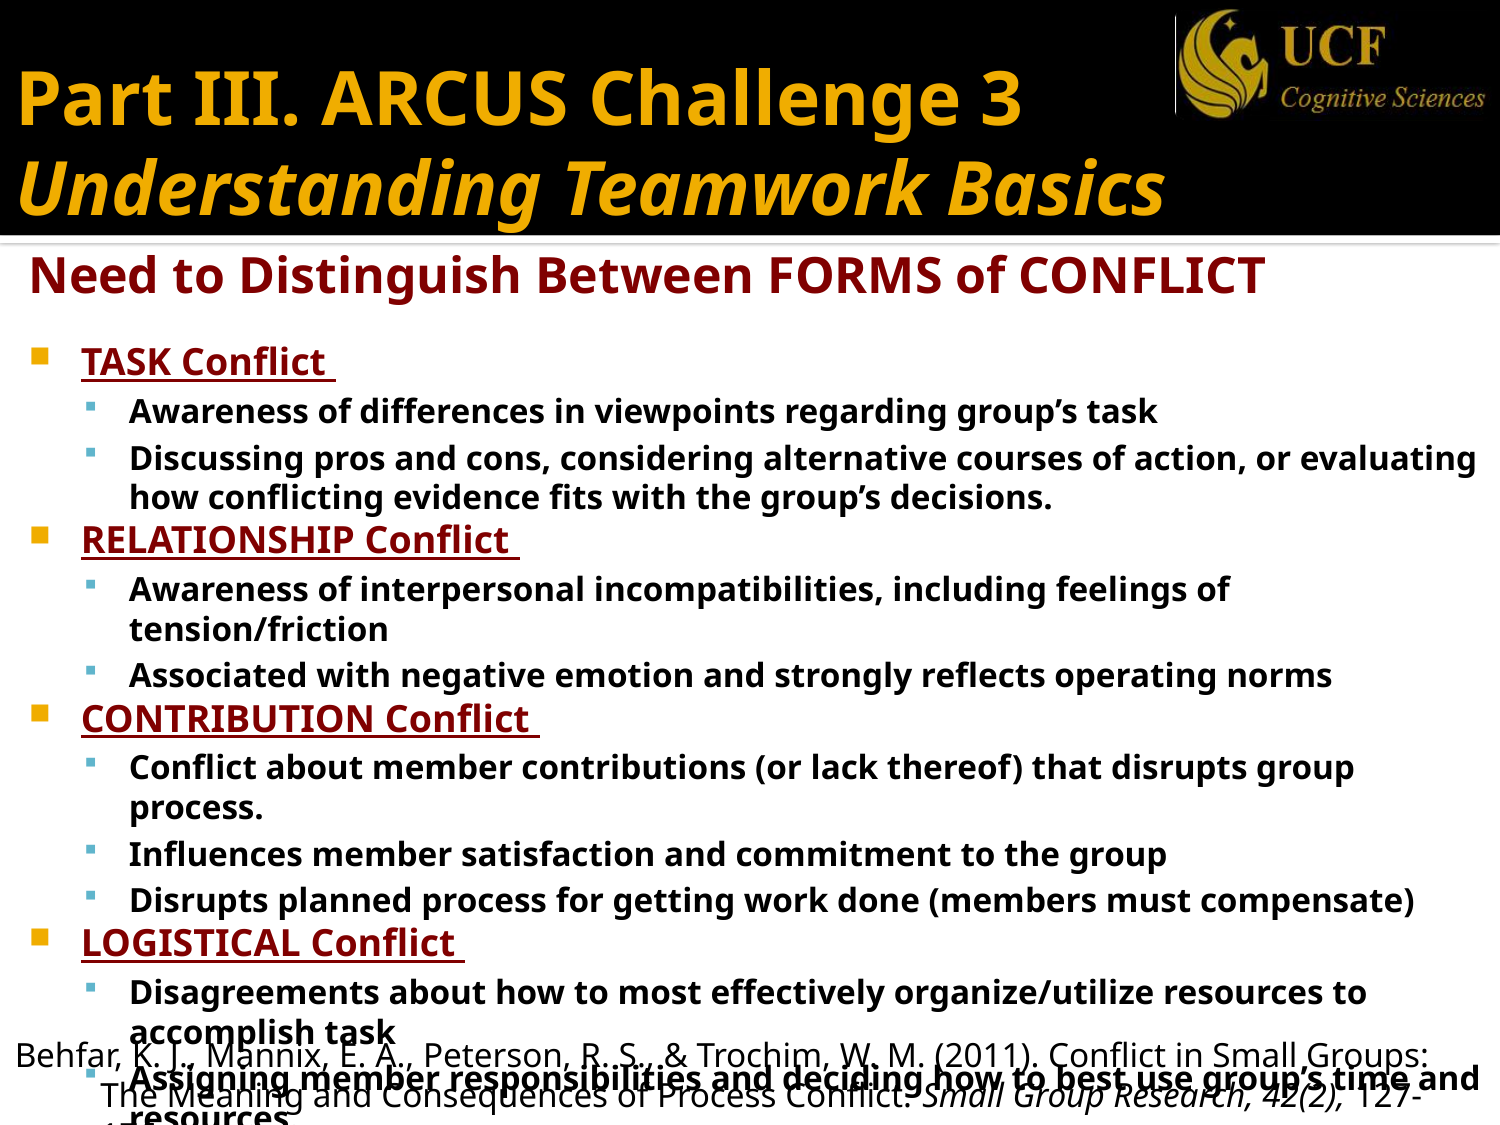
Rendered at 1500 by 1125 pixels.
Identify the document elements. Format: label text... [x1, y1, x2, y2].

picture [1175, 8, 1492, 121]
text_box Need to Distinguish Between FORMS of CONFLICT TASK Conflict Awareness of differences in viewpoints regarding group’s task Discussing pros and cons, considering alternative courses of action, or evaluating how conflicting evidence fits with the group’s decisions. RELATIONSHIP Conflict Awareness of interpersonal incompatibilities, including feelings of tension/friction Associated with negative emotion and strongly reflects operating norms CONTRIBUTION Conflict Conflict about member contributions (or lack thereof) that disrupts group process. Influences member satisfaction and commitment to the group Disrupts planned process for getting work done (members must compensate) LOGISTICAL Conflict Disagreements about how to most effectively organize/utilize resources to accomplish task Assigning member responsibilities and deciding how to best use group’s time and resources. [0, 228, 1500, 988]
text_box Behfar, K. J., Mannix, E. A., Peterson, R. S., & Trochim, W. M. (2011). Conflict in Small Groups: The Meaning and Consequences of Process Conflict. Small Group Research, 42(2), 127-176. [0, 1027, 1500, 1125]
text_box Part III. ARCUS Challenge 3 Understanding Teamwork Basics [0, 71, 1475, 209]
